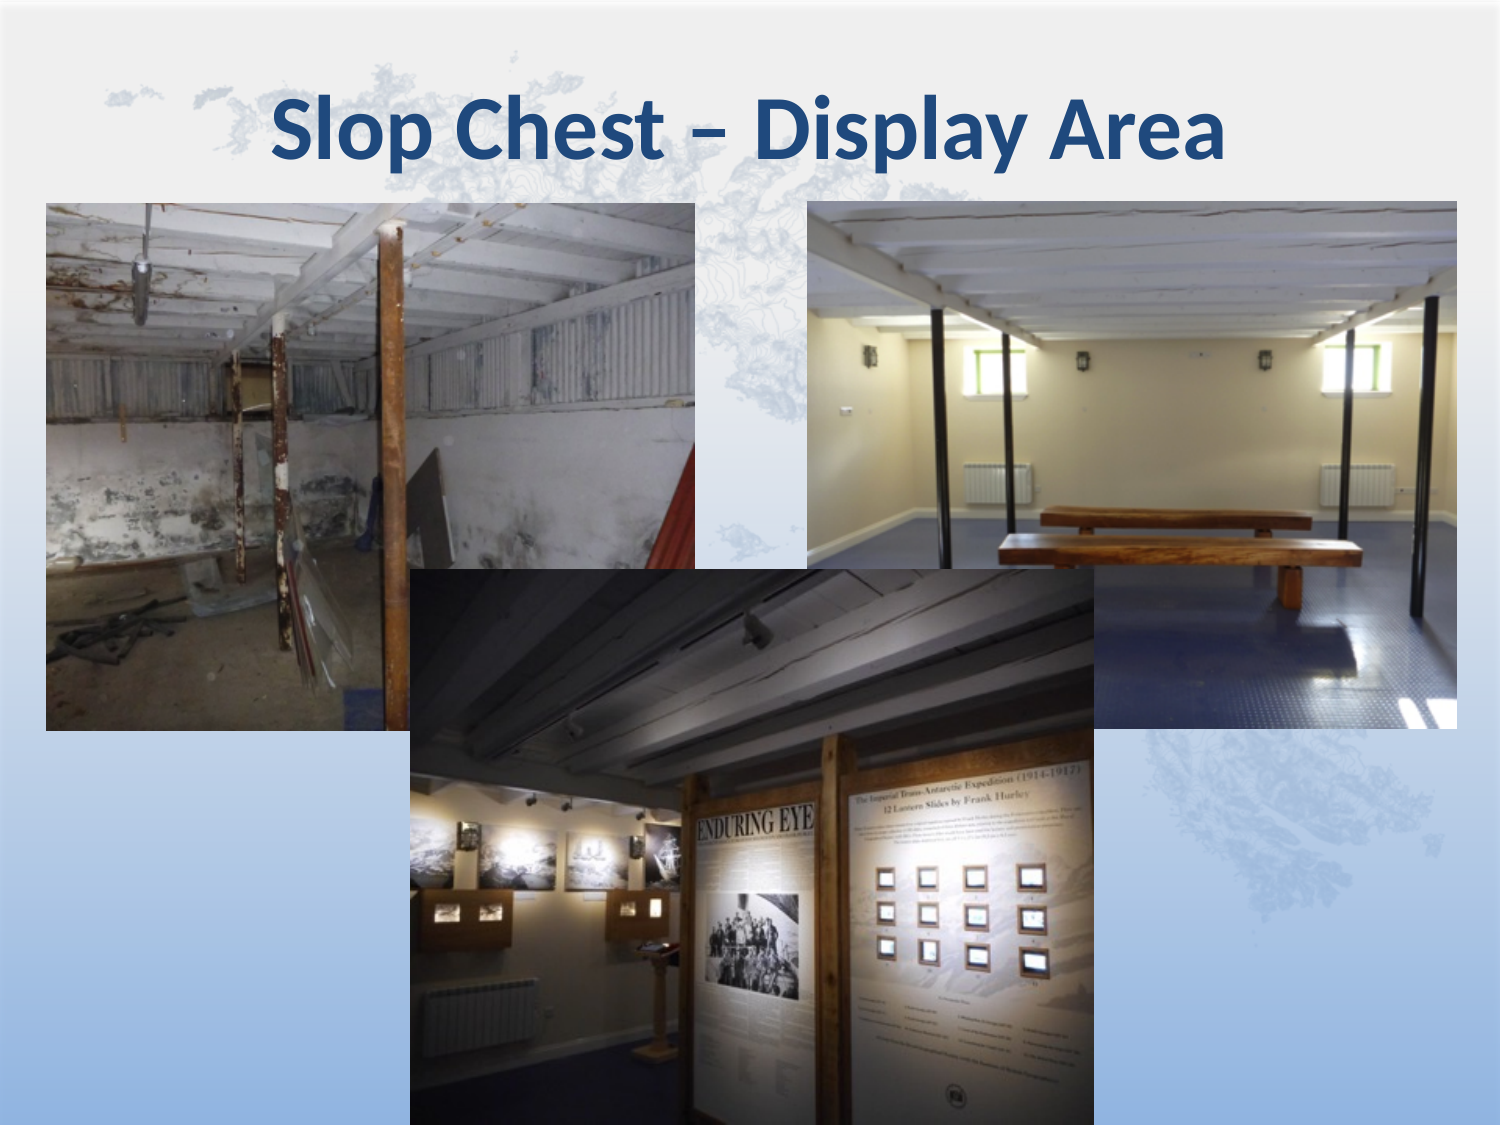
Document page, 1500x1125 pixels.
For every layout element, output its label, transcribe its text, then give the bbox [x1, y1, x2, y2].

picture [45, 201, 1457, 1125]
title Slop Chest – Display Area [75, 28, 1425, 217]
